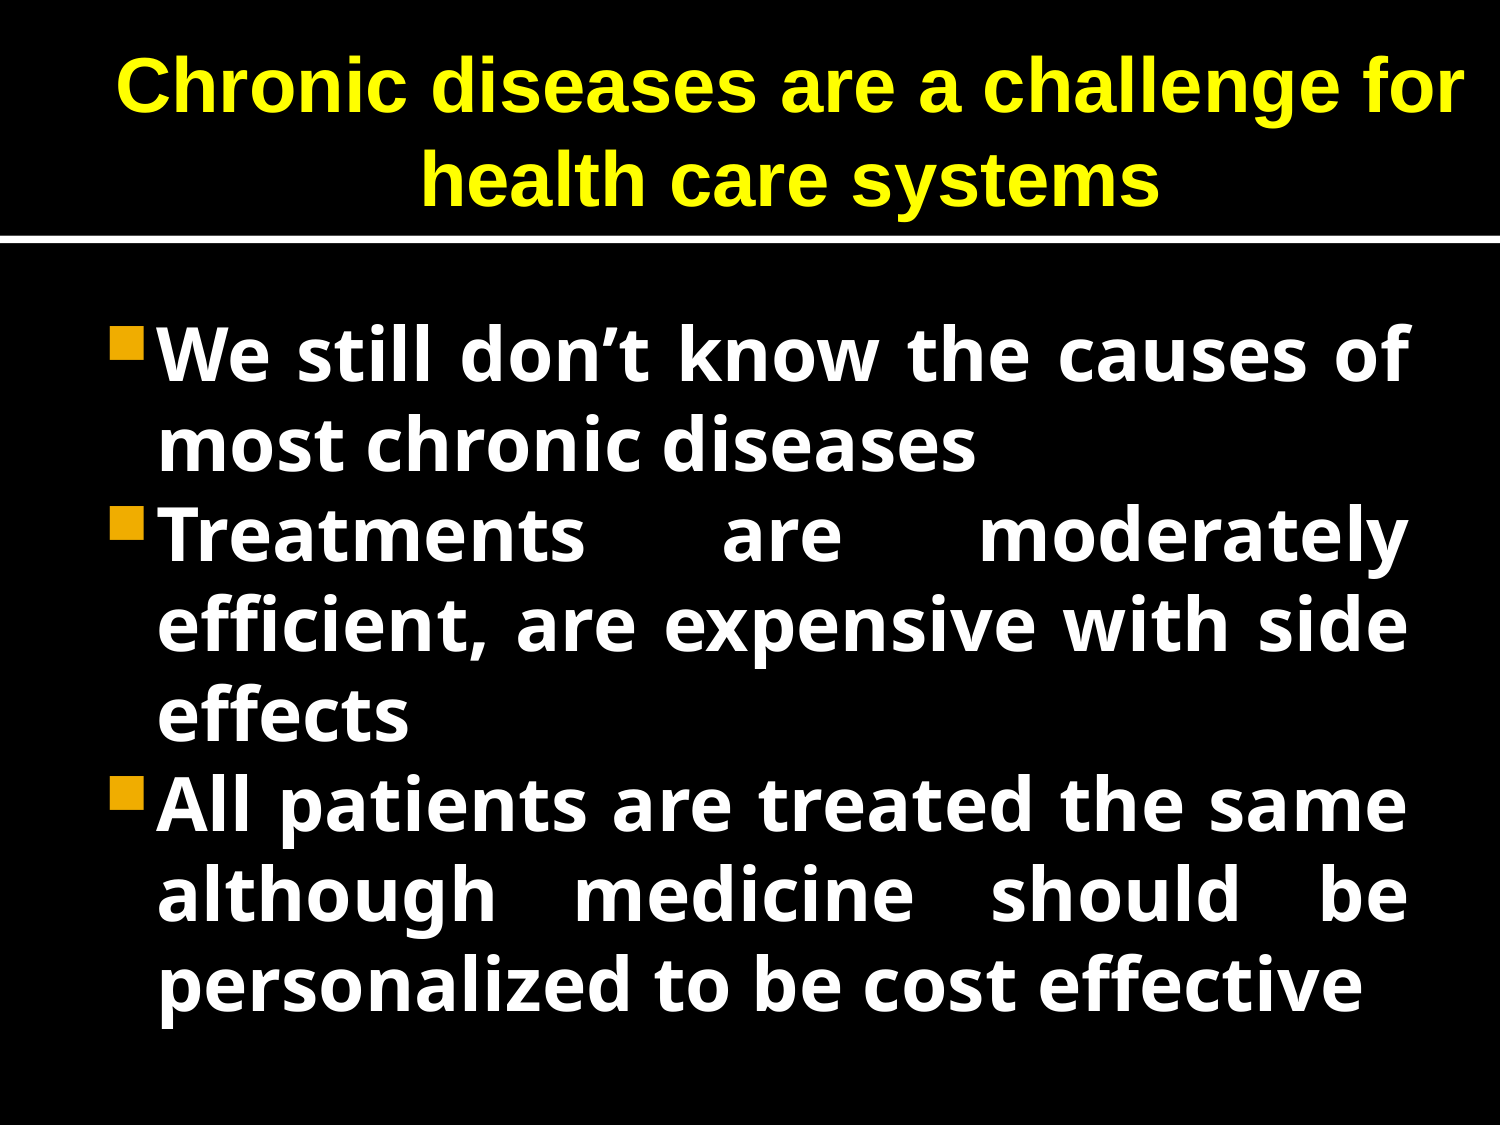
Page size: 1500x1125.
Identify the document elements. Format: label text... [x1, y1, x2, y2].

title Chronic diseases are a challenge for health care systems [75, 25, 1500, 231]
list We still don’t know the causes of most chronic diseases Treatments are moderately efficient, are expensive with side effects All patients are treated the same although medicine should be personalized to be cost effective [75, 291, 1425, 1050]
